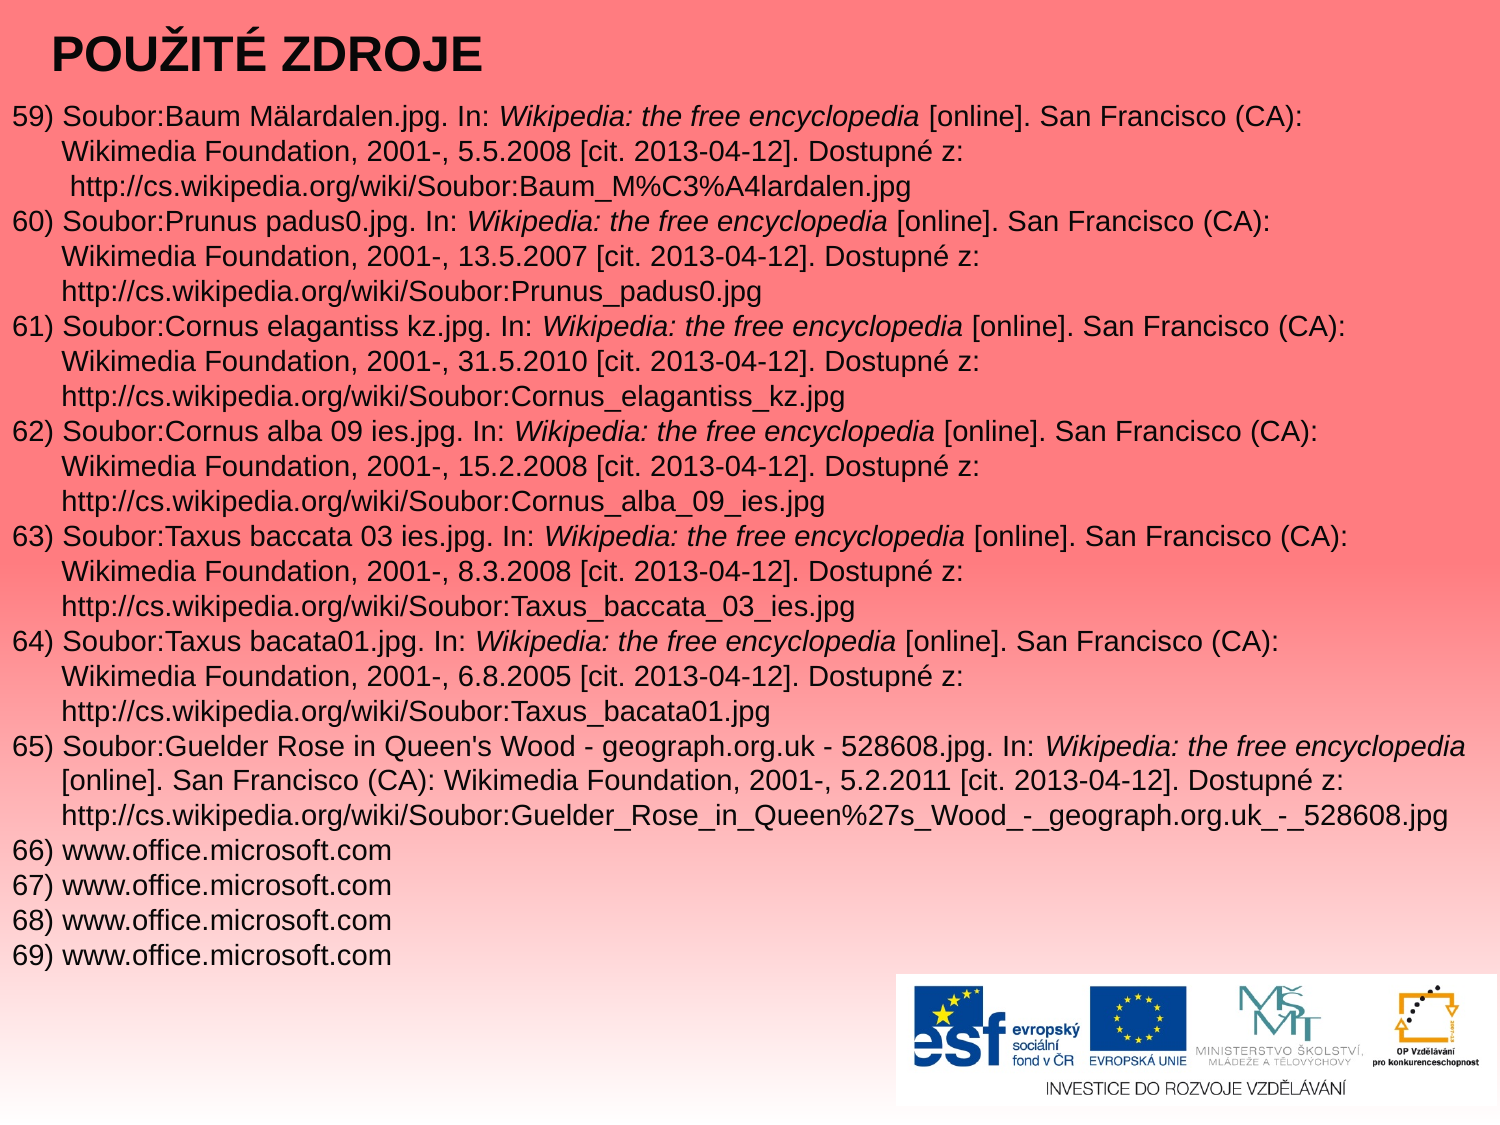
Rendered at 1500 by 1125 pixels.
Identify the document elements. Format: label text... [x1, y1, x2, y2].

picture [896, 974, 1497, 1106]
text_box POUŽITÉ ZDROJE [36, 14, 499, 90]
text_box 59) Soubor:Baum Mälardalen.jpg. In: Wikipedia: the free encyclopedia [online]. San Francisco (CA): Wikimedia Foundation, 2001-, 5.5.2008 [cit. 2013-04-12]. Dostupné z: http://cs.wikipedia.org/wiki/Soubor:Baum_M%C3%A4lardalen.jpg 60) Soubor:Prunus padus0.jpg. In: Wikipedia: the free encyclopedia [online]. San Francisco (CA): Wikimedia Foundation, 2001-, 13.5.2007 [cit. 2013-04-12]. Dostupné z: http://cs.wikipedia.org/wiki/Soubor:Prunus_padus0.jpg 61) Soubor:Cornus elagantiss kz.jpg. In: Wikipedia: the free encyclopedia [online]. San Francisco (CA): Wikimedia Foundation, 2001-, 31.5.2010 [cit. 2013-04-12]. Dostupné z: http://cs.wikipedia.org/wiki/Soubor:Cornus_elagantiss_kz.jpg 62) Soubor:Cornus alba 09 ies.jpg. In: Wikipedia: the free encyclopedia [online]. San Francisco (CA): Wikimedia Foundation, 2001-, 15.2.2008 [cit. 2013-04-12]. Dostupné z: http://cs.wikipedia.org/wiki/Soubor:Cornus_alba_09_ies.jpg 63) Soubor:Taxus baccata 03 ies.jpg. In: Wikipedia: the free encyclopedia [online]. San Francisco (CA): Wikimedia Foundation, 2001-, 8.3.2008 [cit. 2013-04-12]. Dostupné z: http://cs.wikipedia.org/wiki/Soubor:Taxus_baccata_03_ies.jpg 64) Soubor:Taxus bacata01.jpg. In: Wikipedia: the free encyclopedia [online]. San Francisco (CA): Wikimedia Foundation, 2001-, 6.8.2005 [cit. 2013-04-12]. Dostupné z: http://cs.wikipedia.org/wiki/Soubor:Taxus_bacata01.jpg 65) Soubor:Guelder Rose in Queen's Wood - geograph.org.uk - 528608.jpg. In: Wikipedia: the free encyclopedia [online]. San Francisco (CA): Wikimedia Foundation, 2001-, 5.2.2011 [cit. 2013-04-12]. Dostupné z: http://cs.wikipedia.org/wiki/Soubor:Guelder_Rose_in_Queen%27s_Wood_-_geograph.org.uk_-_528608.jpg 66) www.office.microsoft.com 67) www.office.microsoft.com 68) www.office.microsoft.com 69) www.office.microsoft.com [0, 90, 1490, 1049]
